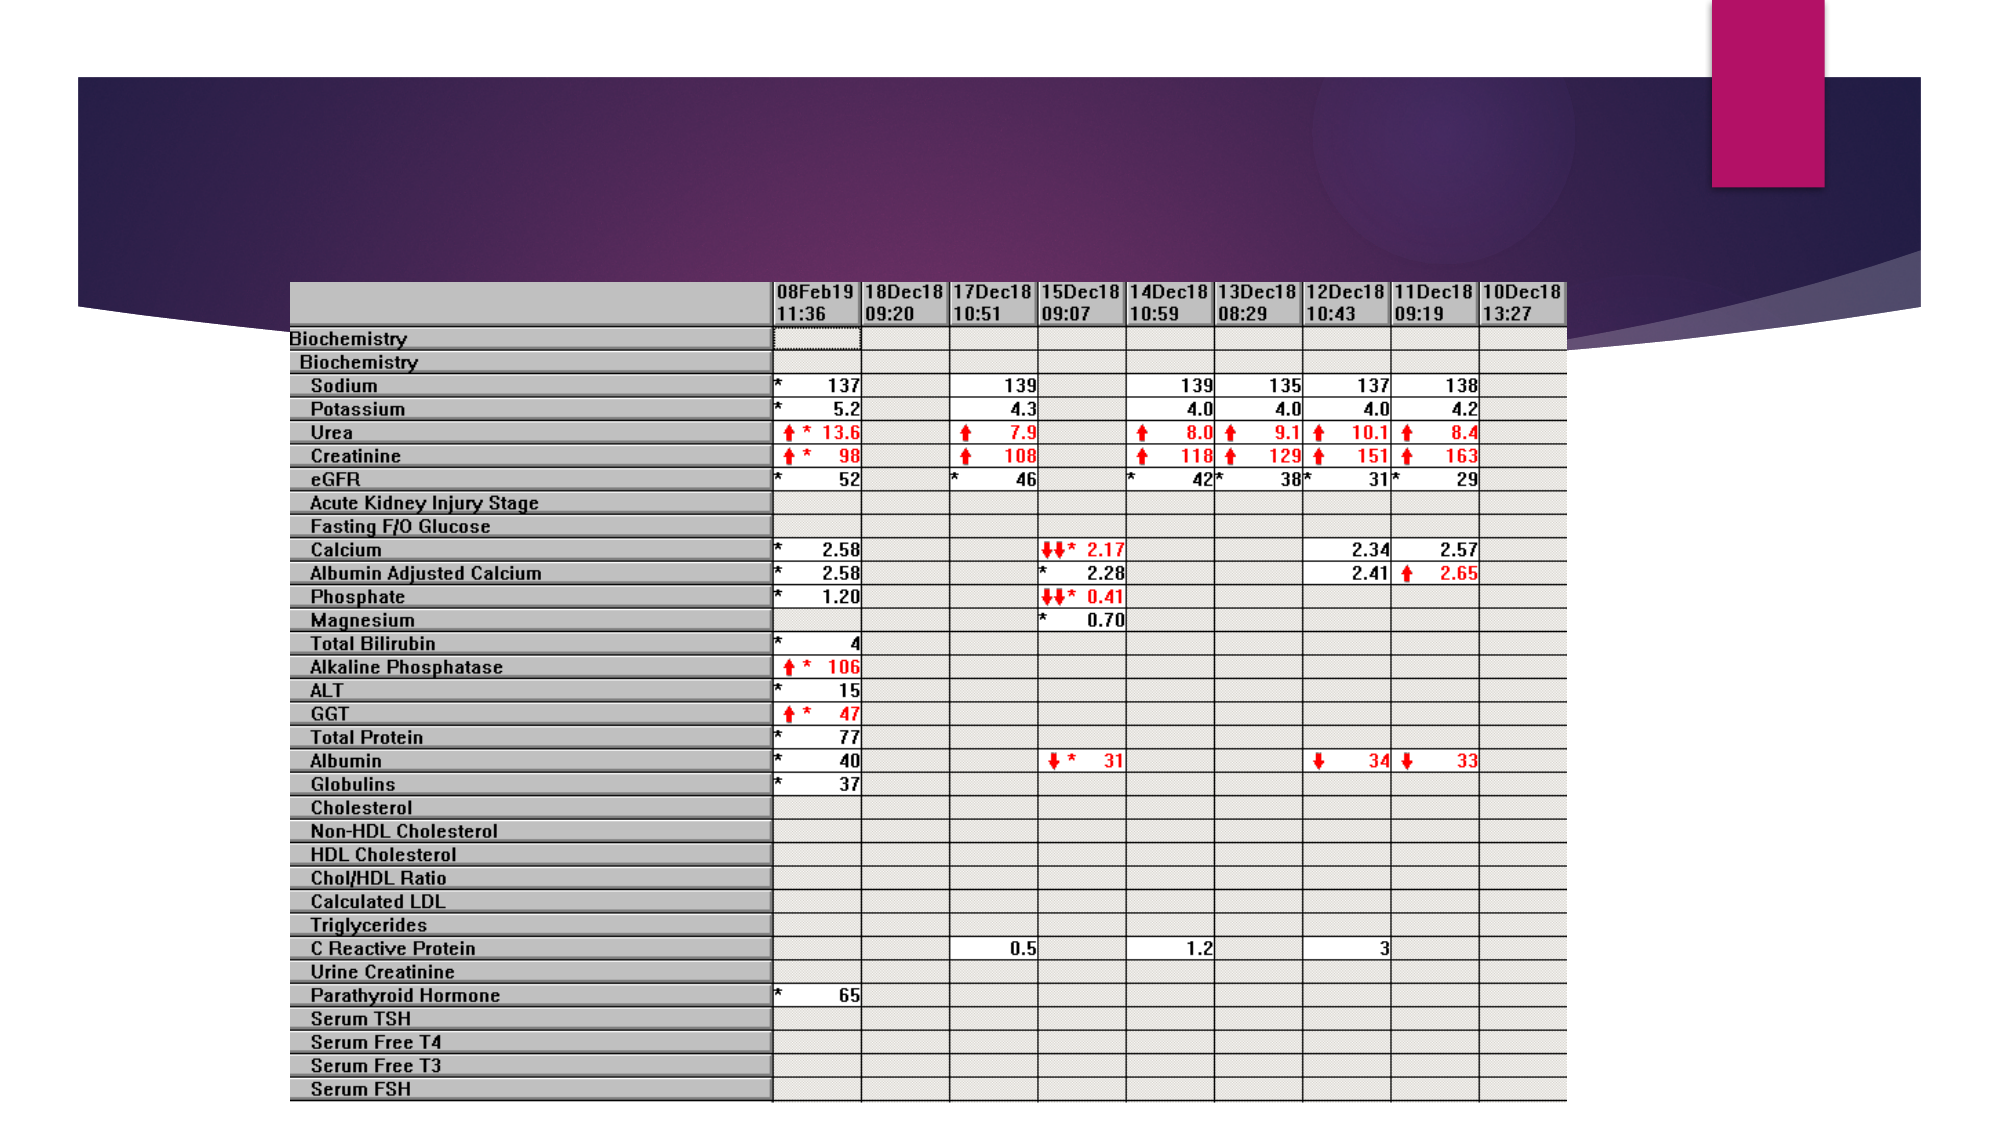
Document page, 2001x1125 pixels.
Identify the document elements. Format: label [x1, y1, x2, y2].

list [290, 282, 1567, 1125]
